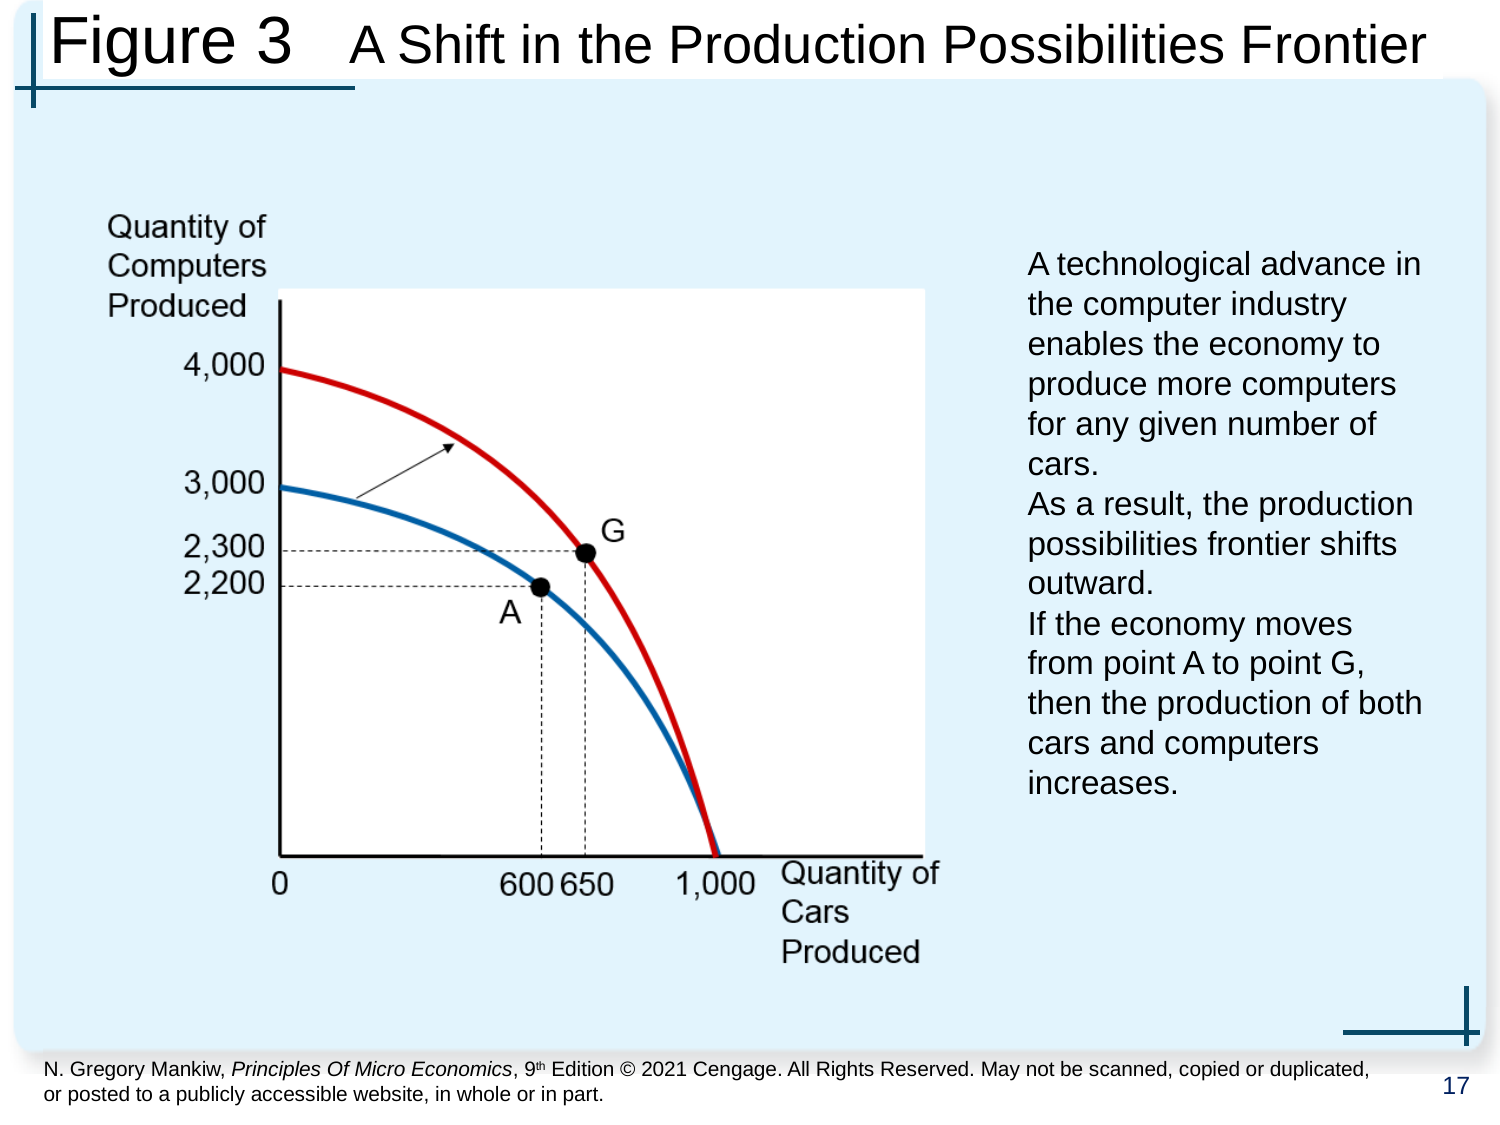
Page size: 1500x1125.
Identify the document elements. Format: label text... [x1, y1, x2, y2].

picture [478, 1066, 484, 1074]
picture [364, 1065, 369, 1074]
picture [1204, 1066, 1210, 1074]
picture [1063, 1066, 1069, 1074]
picture [46, 1064, 52, 1074]
picture [655, 1063, 661, 1074]
picture [983, 1064, 987, 1074]
picture [153, 1064, 157, 1074]
picture [438, 1066, 444, 1074]
picture [849, 1066, 854, 1074]
picture [286, 1066, 292, 1074]
picture [1295, 1066, 1301, 1074]
picture [1192, 1066, 1198, 1074]
picture [1124, 1066, 1129, 1074]
picture [130, 1066, 137, 1074]
picture [931, 1066, 938, 1074]
picture [1135, 1066, 1140, 1074]
picture [461, 1066, 467, 1074]
picture [235, 1063, 243, 1069]
picture [449, 1066, 455, 1074]
picture [182, 1066, 187, 1074]
slide_number 17 [1412, 1060, 1500, 1125]
list A technological advance in the computer industry enables the economy to produce more computers for any given number of cars. As a result, the production possibilities frontier shifts outward. If the economy moves from point A to point G, then the production of both cars and computers increases. [1012, 234, 1444, 940]
picture [884, 1063, 892, 1069]
picture [1028, 1066, 1033, 1074]
picture [722, 1066, 727, 1074]
picture [1248, 1066, 1254, 1074]
picture [259, 1066, 265, 1074]
picture [119, 1066, 125, 1074]
picture [594, 1066, 600, 1074]
picture [0, 0, 1500, 1074]
title Figure 3 A Shift in the Production Possibilities Frontier [34, 0, 1500, 73]
picture [605, 1066, 610, 1074]
picture [819, 1063, 827, 1069]
picture [329, 1063, 340, 1074]
picture [1040, 1066, 1046, 1074]
picture [396, 1066, 402, 1074]
